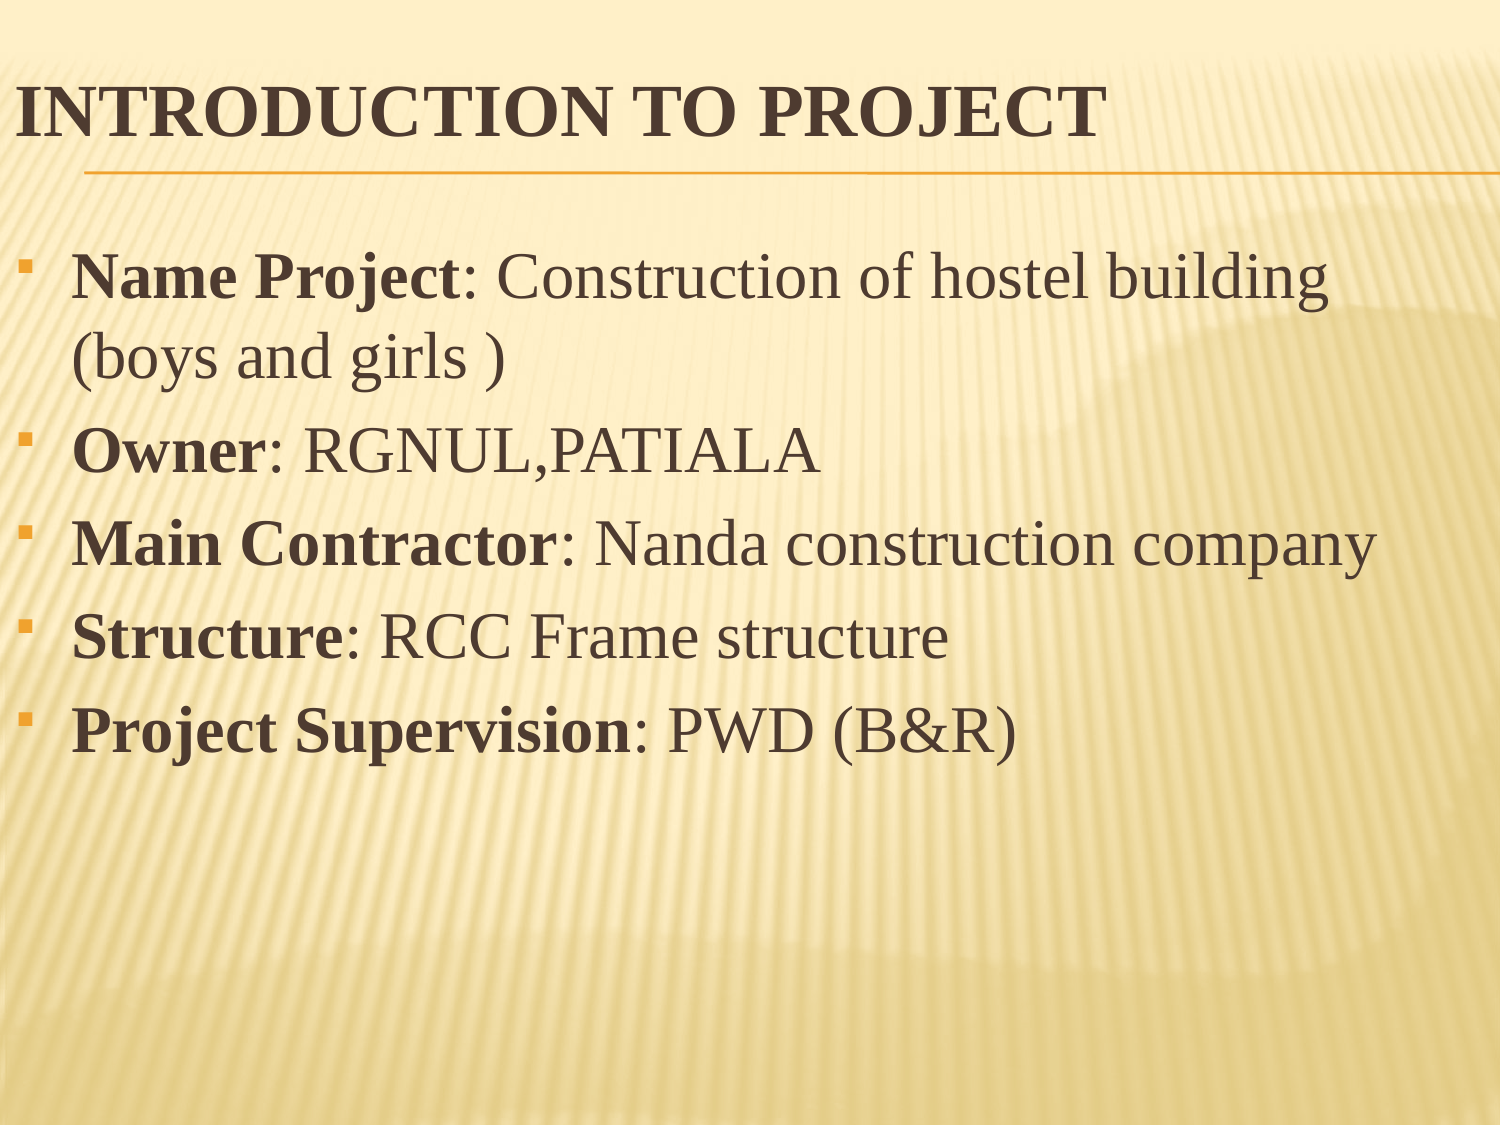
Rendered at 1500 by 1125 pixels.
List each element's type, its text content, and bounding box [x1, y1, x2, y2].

list Name Project: Construction of hostel building (boys and girls ) Owner: RGNUL,PATIALA Main Contractor: Nanda construction company Structure: RCC Frame structure Project Supervision: PWD (B&R) [0, 224, 1500, 1125]
title INTRODUCTION TO PROJECT [0, 0, 1500, 213]
